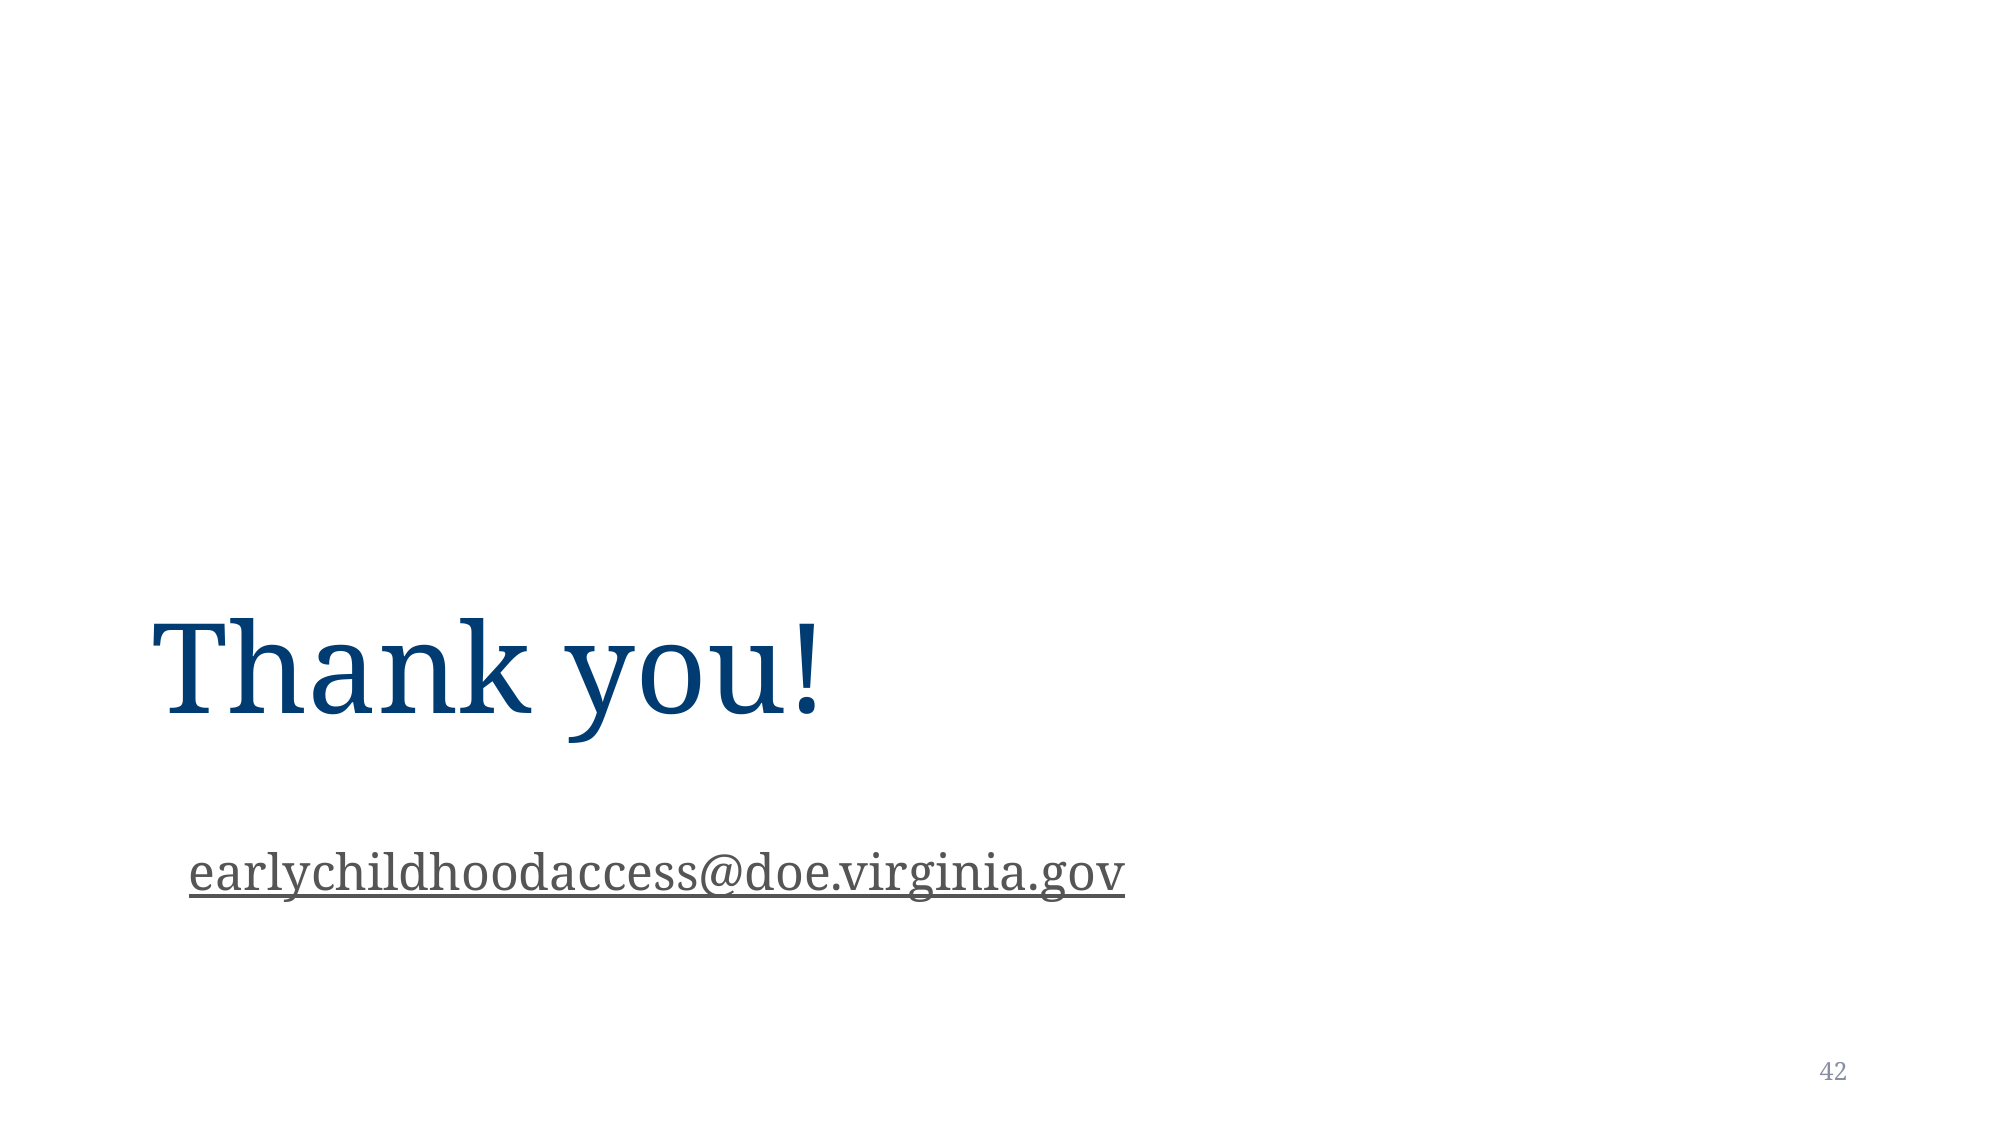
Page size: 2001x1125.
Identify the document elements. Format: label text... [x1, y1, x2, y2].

title Thank you! [136, 280, 1862, 749]
slide_number 42 [1412, 1042, 1863, 1103]
list earlychildhoodaccess@doe.virginia.gov [136, 752, 1862, 999]
